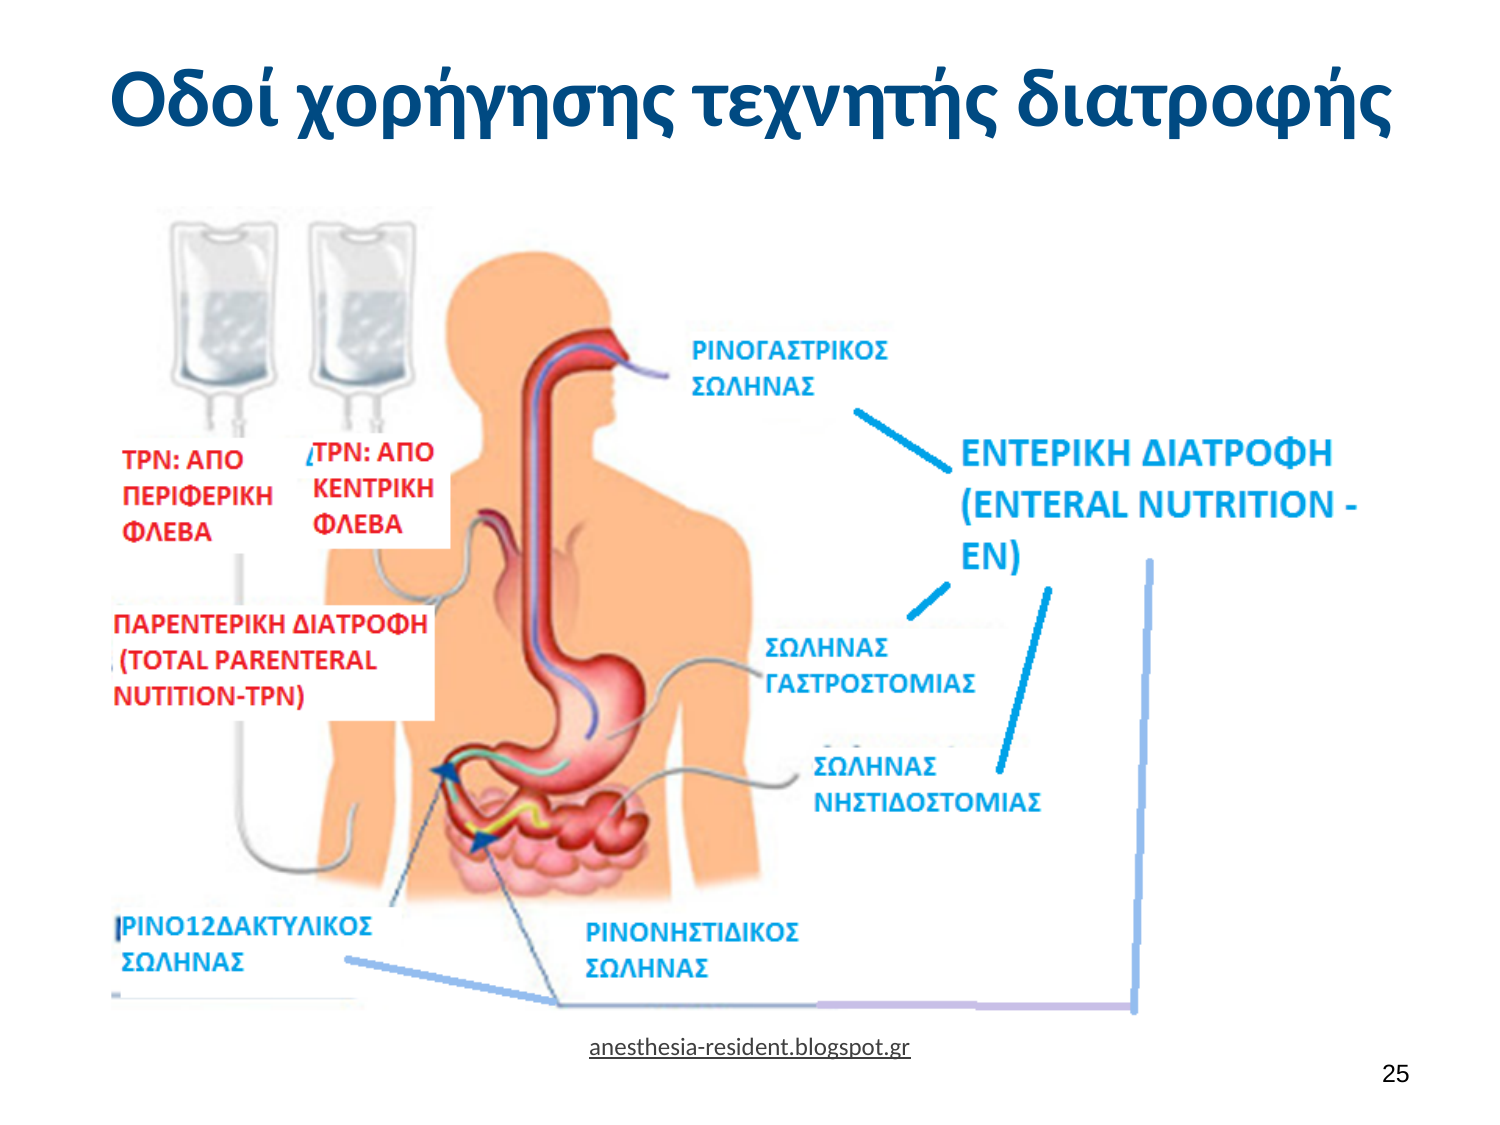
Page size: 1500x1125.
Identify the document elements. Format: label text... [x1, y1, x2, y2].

text_box anesthesia-resident.blogspot.gr [374, 1027, 1125, 1068]
title Οδοί χορήγησης τεχνητής διατροφής [76, 19, 1427, 169]
picture [109, 205, 1391, 1020]
slide_number 24 [1074, 1042, 1425, 1103]
